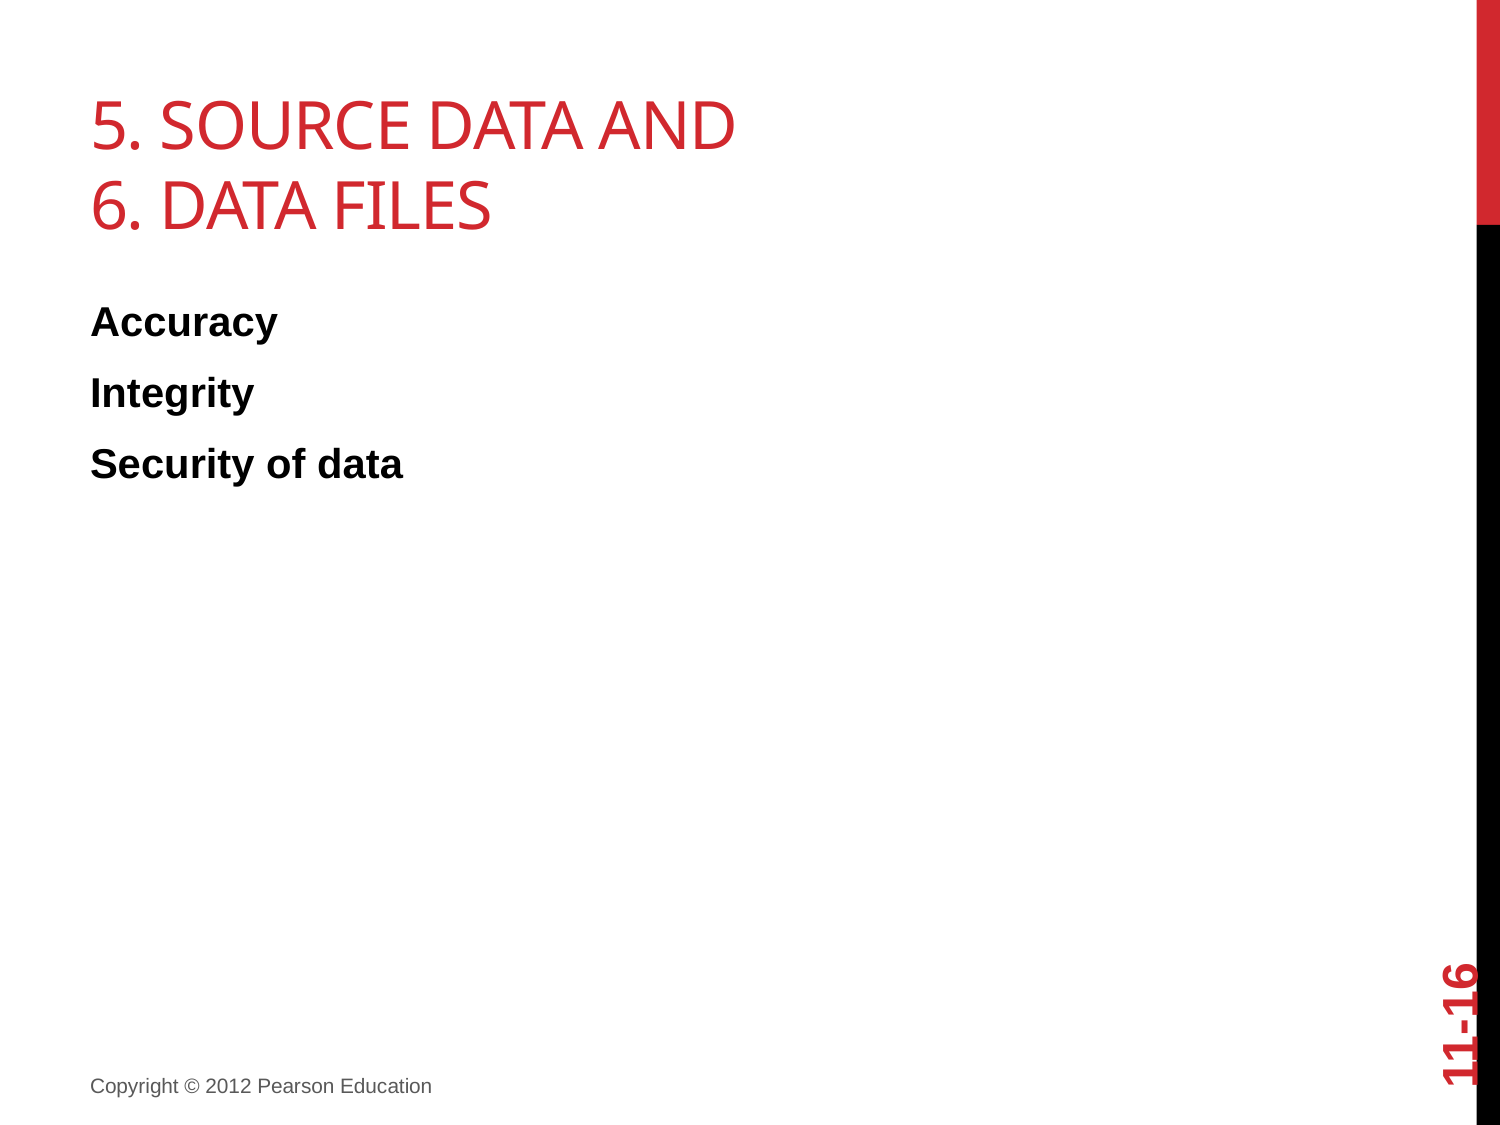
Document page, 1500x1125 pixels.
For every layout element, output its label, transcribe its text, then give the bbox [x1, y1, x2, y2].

list Accuracy Integrity Security of data [75, 287, 1325, 1005]
footer Copyright © 2012 Pearson Education [75, 1065, 638, 1112]
title 5. Source Data and 6. Data Files [75, 25, 1025, 250]
slide_number 11-16 [1427, 887, 1488, 1104]
